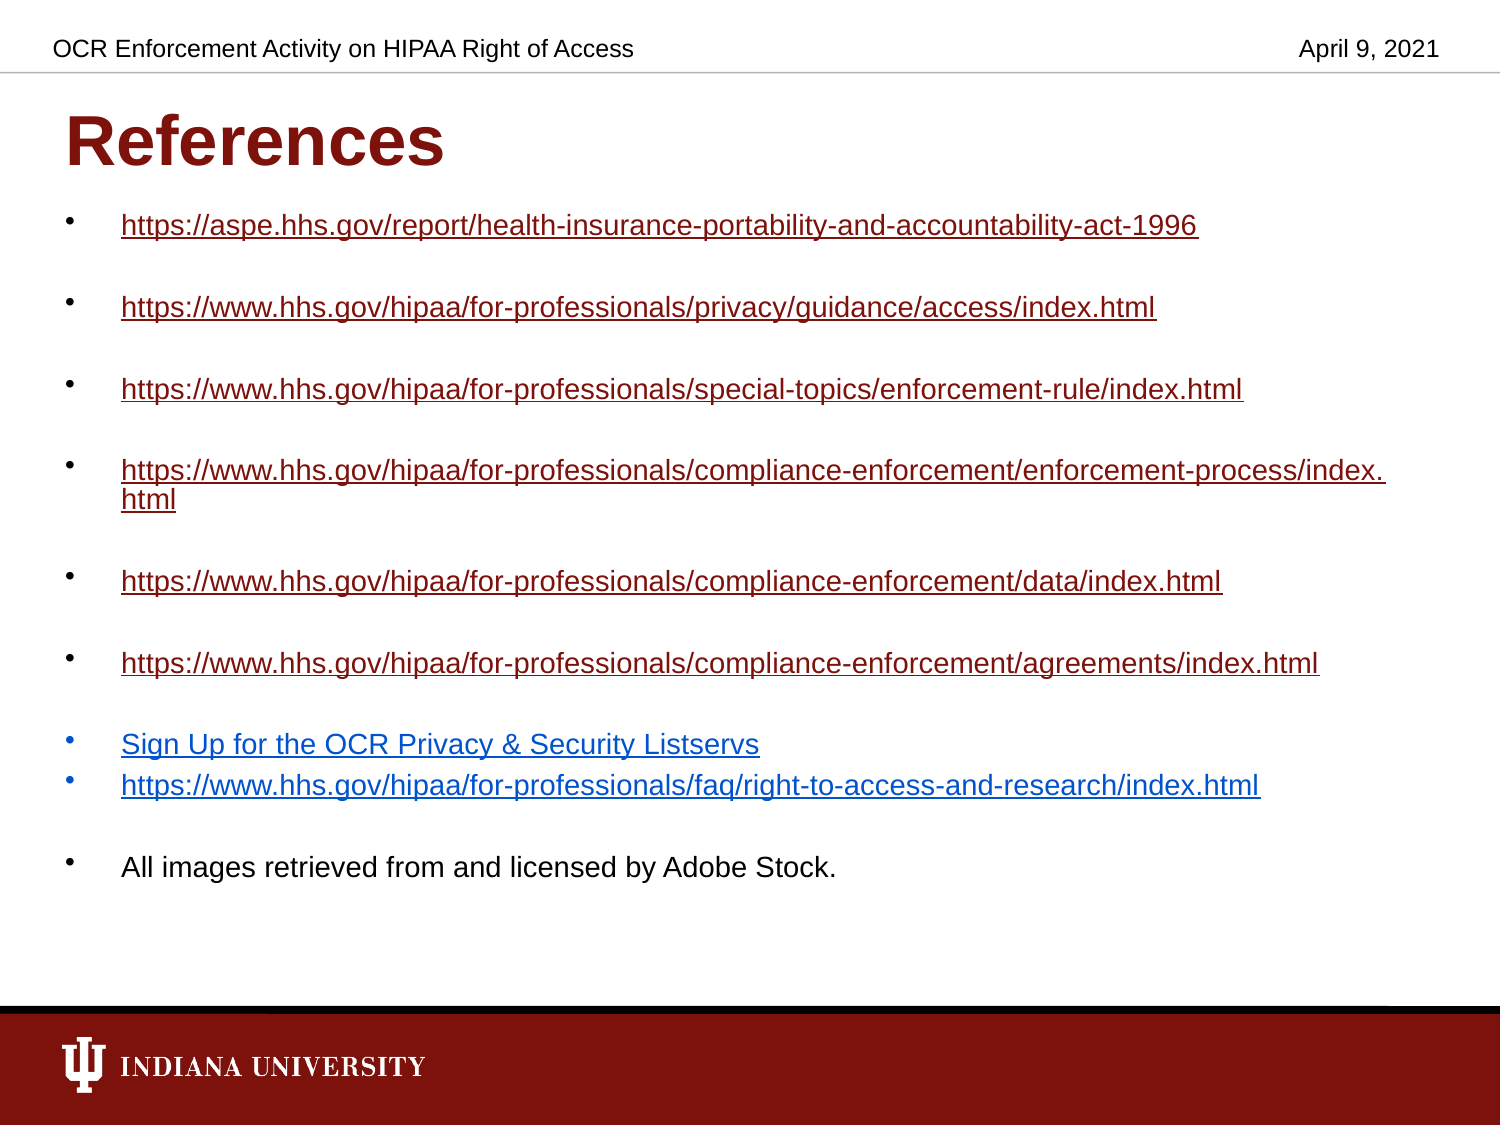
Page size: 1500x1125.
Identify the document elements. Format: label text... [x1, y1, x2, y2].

picture [62, 1037, 425, 1098]
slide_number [1200, 24, 1463, 75]
title References [50, 91, 1417, 184]
list https://aspe.hhs.gov/report/health-insurance-portability-and-accountability-act-1996 https://www.hhs.gov/hipaa/for-professionals/privacy/guidance/access/index.html https://www.hhs.gov/hipaa/for-professionals/special-topics/enforcement-rule/index.html https://www.hhs.gov/hipaa/for-professionals/compliance-enforcement/enforcement-process/index.html https://www.hhs.gov/hipaa/for-professionals/compliance-enforcement/data/index.html https://www.hhs.gov/hipaa/for-professionals/compliance-enforcement/agreements/index.html Sign Up for the OCR Privacy & Security Listservs https://www.hhs.gov/hipaa/for-professionals/faq/right-to-access-and-research/index.html All images retrieved from and licensed by Adobe Stock. [50, 199, 1417, 950]
footer OCR Enforcement Activity on HIPAA Right of Access [37, 24, 850, 75]
